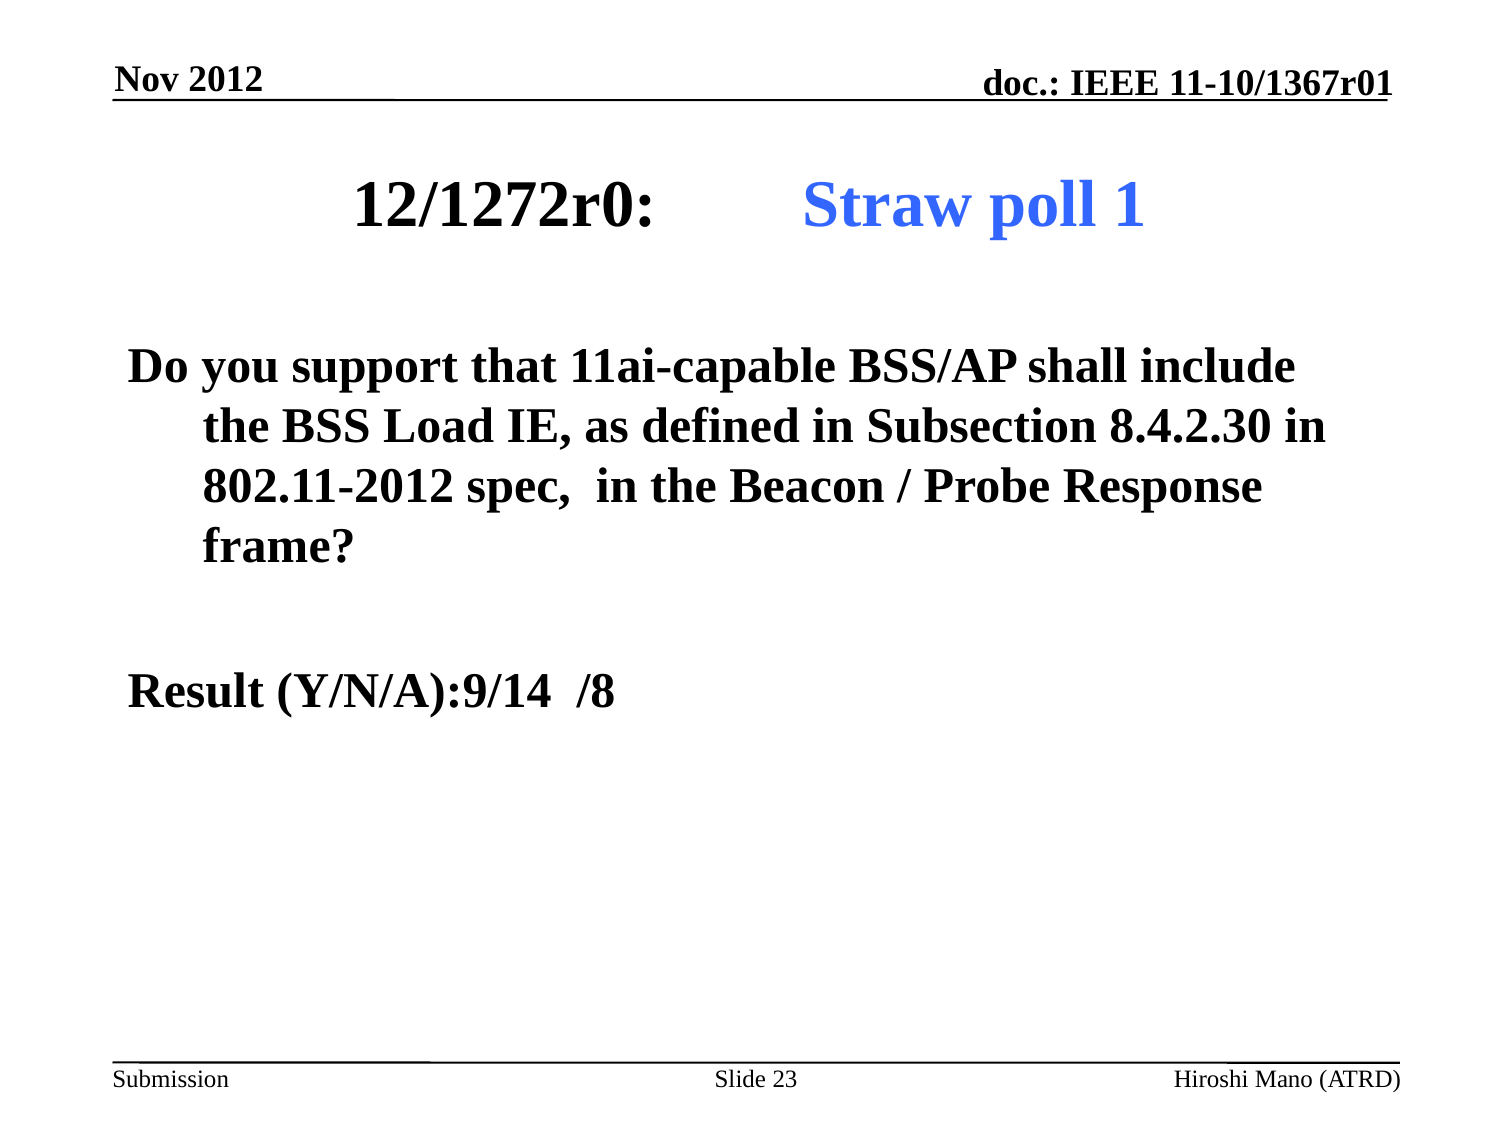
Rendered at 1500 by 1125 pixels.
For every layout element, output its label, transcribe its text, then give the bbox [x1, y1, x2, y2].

footer Hiroshi Mano (ATRD) [878, 1061, 1402, 1093]
list Do you support that 11ai-capable BSS/AP shall include the BSS Load IE, as defined in Subsection 8.4.2.30 in 802.11-2012 spec, in the Beacon / Probe Response frame? Result (Y/N/A):9/14 /8 [112, 324, 1388, 1000]
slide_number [114, 54, 423, 100]
title 12/1272r0: Straw poll 1 [112, 112, 1388, 288]
slide_number Slide 23 [712, 1061, 800, 1123]
